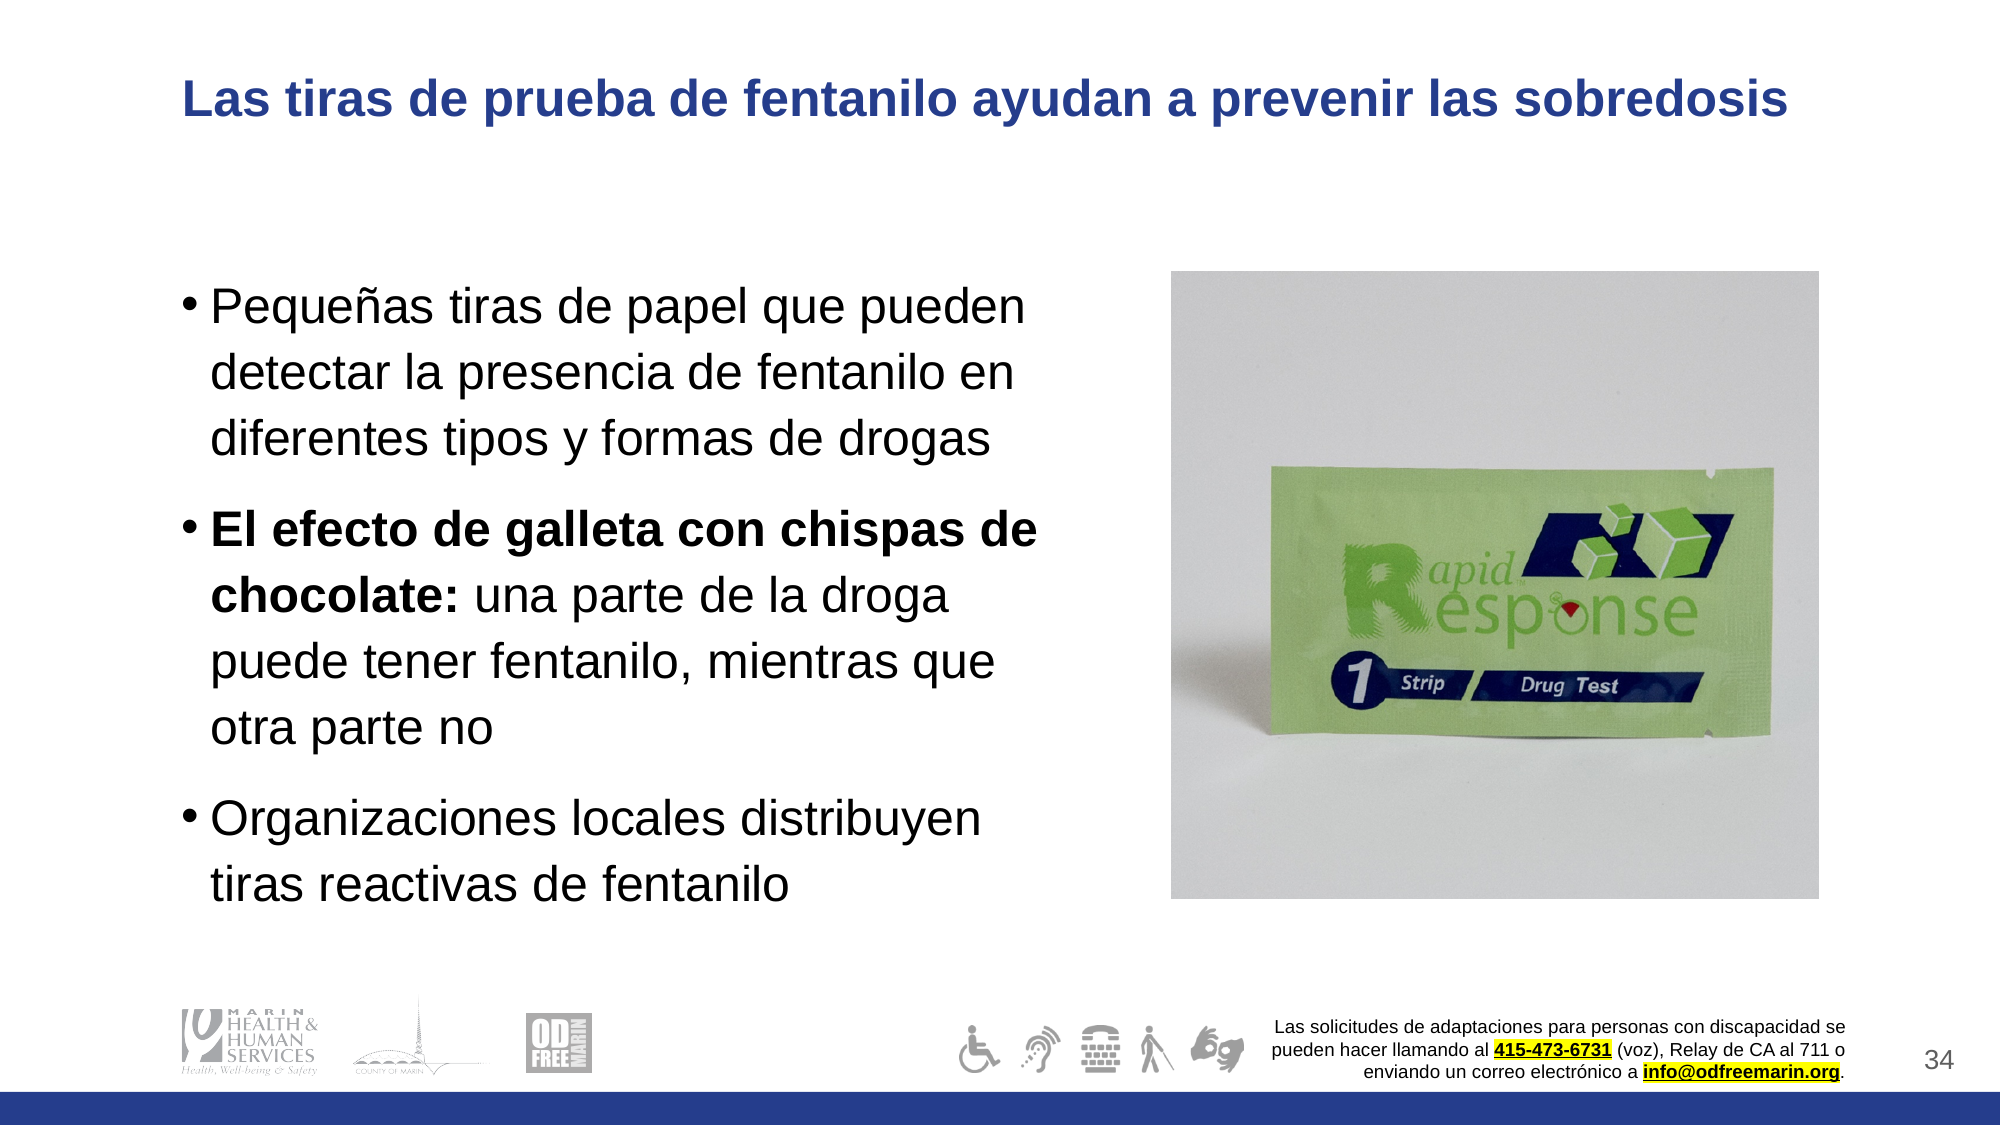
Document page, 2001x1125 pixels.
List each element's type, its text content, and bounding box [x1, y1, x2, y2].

picture [1171, 271, 1819, 899]
slide_number 34 [1818, 1009, 1955, 1076]
list Pequeñas tiras de papel que pueden detectar la presencia de fentanilo en diferentes tipos y formas de drogas El efecto de galleta con chispas de chocolate: una parte de la droga puede tener fentanilo, mientras que otra parte no Organizaciones locales distribuyen tiras reactivas de fentanilo [181, 267, 1045, 1020]
picture [181, 1020, 318, 1076]
picture [353, 1020, 490, 1076]
title Las tiras de prueba de fentanilo ayudan a prevenir las sobredosis [181, 65, 1819, 166]
